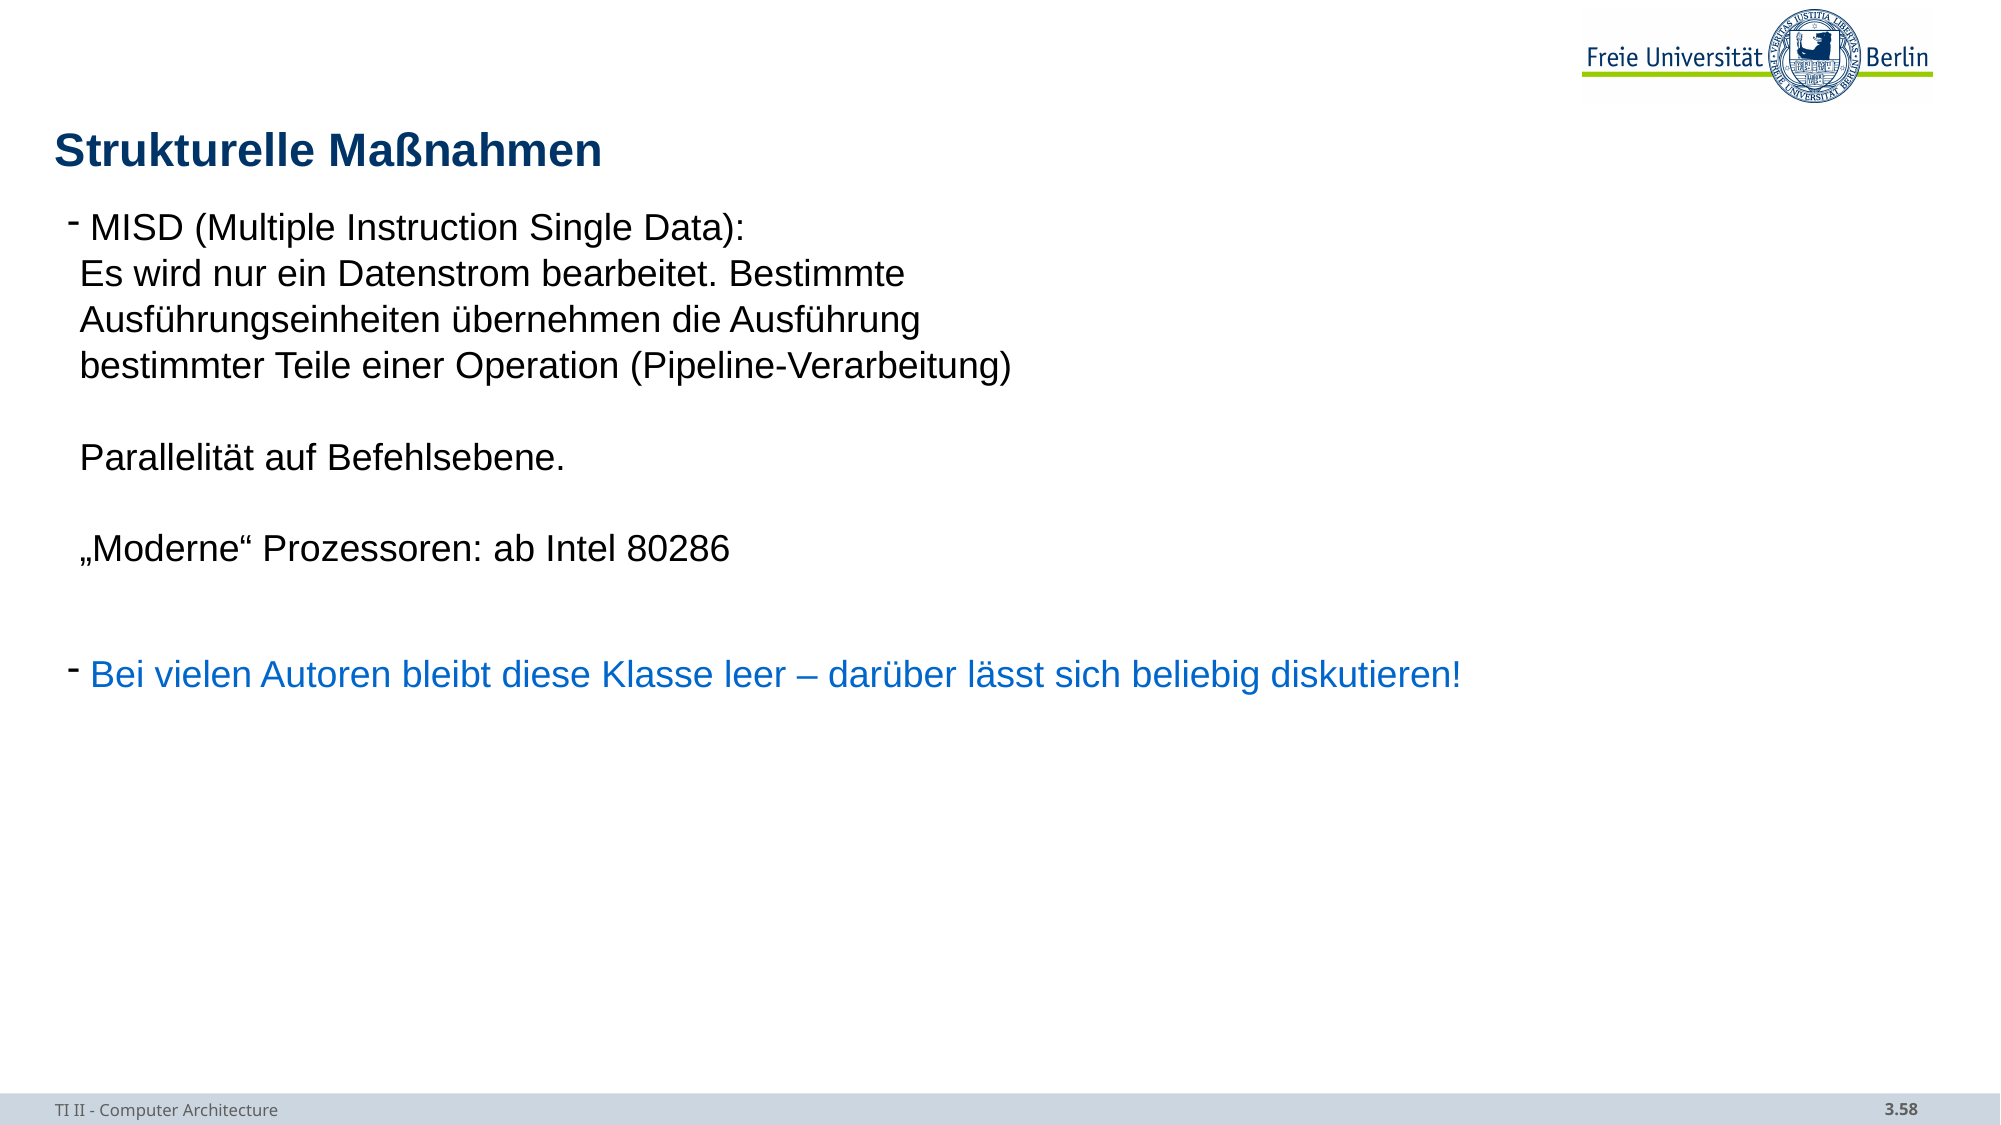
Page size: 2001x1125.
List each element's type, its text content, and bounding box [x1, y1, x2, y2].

picture [1582, 9, 1933, 103]
title Strukturelle Maßnahmen [54, 117, 1946, 188]
list MISD (Multiple Instruction Single Data): Es wird nur ein Datenstrom bearbeitet. Bestimmte Ausführungseinheiten übernehmen die Ausführung bestimmter Teile einer Operation (Pipeline-Verarbeitung) Parallelität auf Befehlsebene. „Moderne“ Prozessoren: ab Intel 80286 Bei vielen Autoren bleibt diese Klasse leer – darüber lässt sich beliebig diskutieren! [54, 201, 1946, 1064]
footer TI II - Computer Architecture [54, 1091, 1363, 1125]
